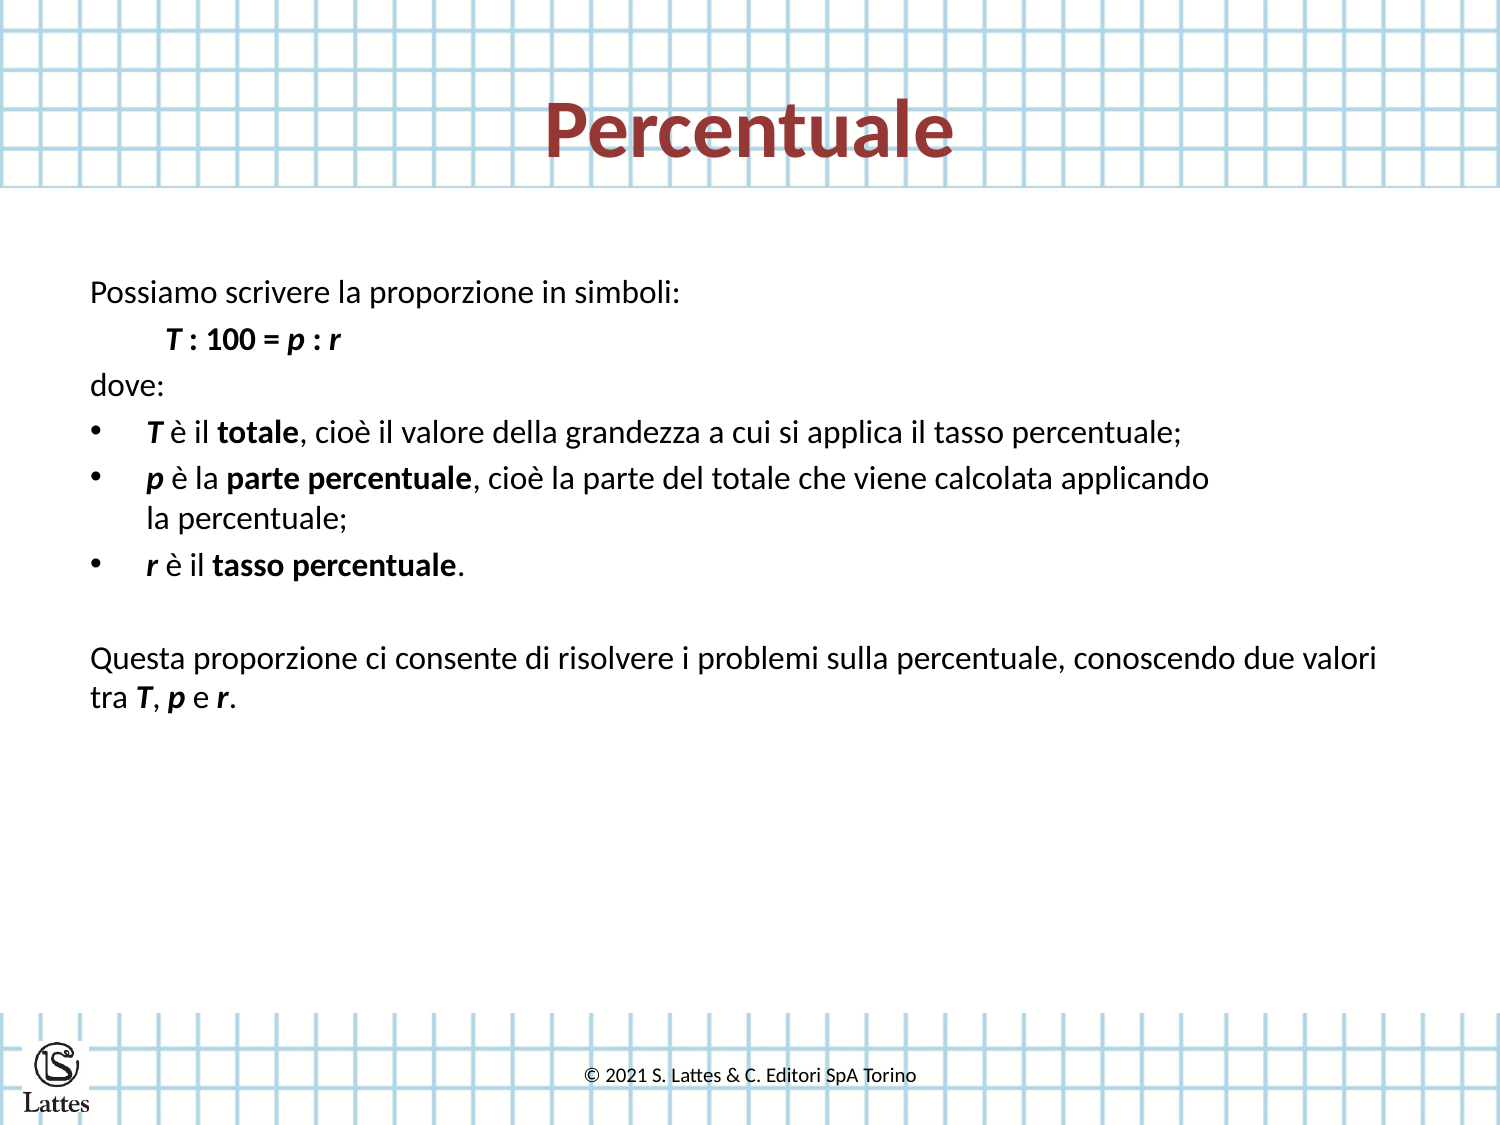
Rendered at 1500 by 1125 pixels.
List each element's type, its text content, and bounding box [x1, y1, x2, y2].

picture [0, 0, 1500, 188]
list Possiamo scrivere la proporzione in simboli: T : 100 = p : r dove: T è il totale, cioè il valore della grandezza a cui si applica il tasso percentuale; p è la parte percentuale, cioè la parte del totale che viene calcolata applicando la percentuale; r è il tasso percentuale. Questa proporzione ci consente di risolvere i problemi sulla percentuale, conoscendo due valori tra T, p e r. [75, 262, 1425, 1007]
title Percentuale [75, 30, 1425, 219]
picture [0, 1013, 1500, 1125]
